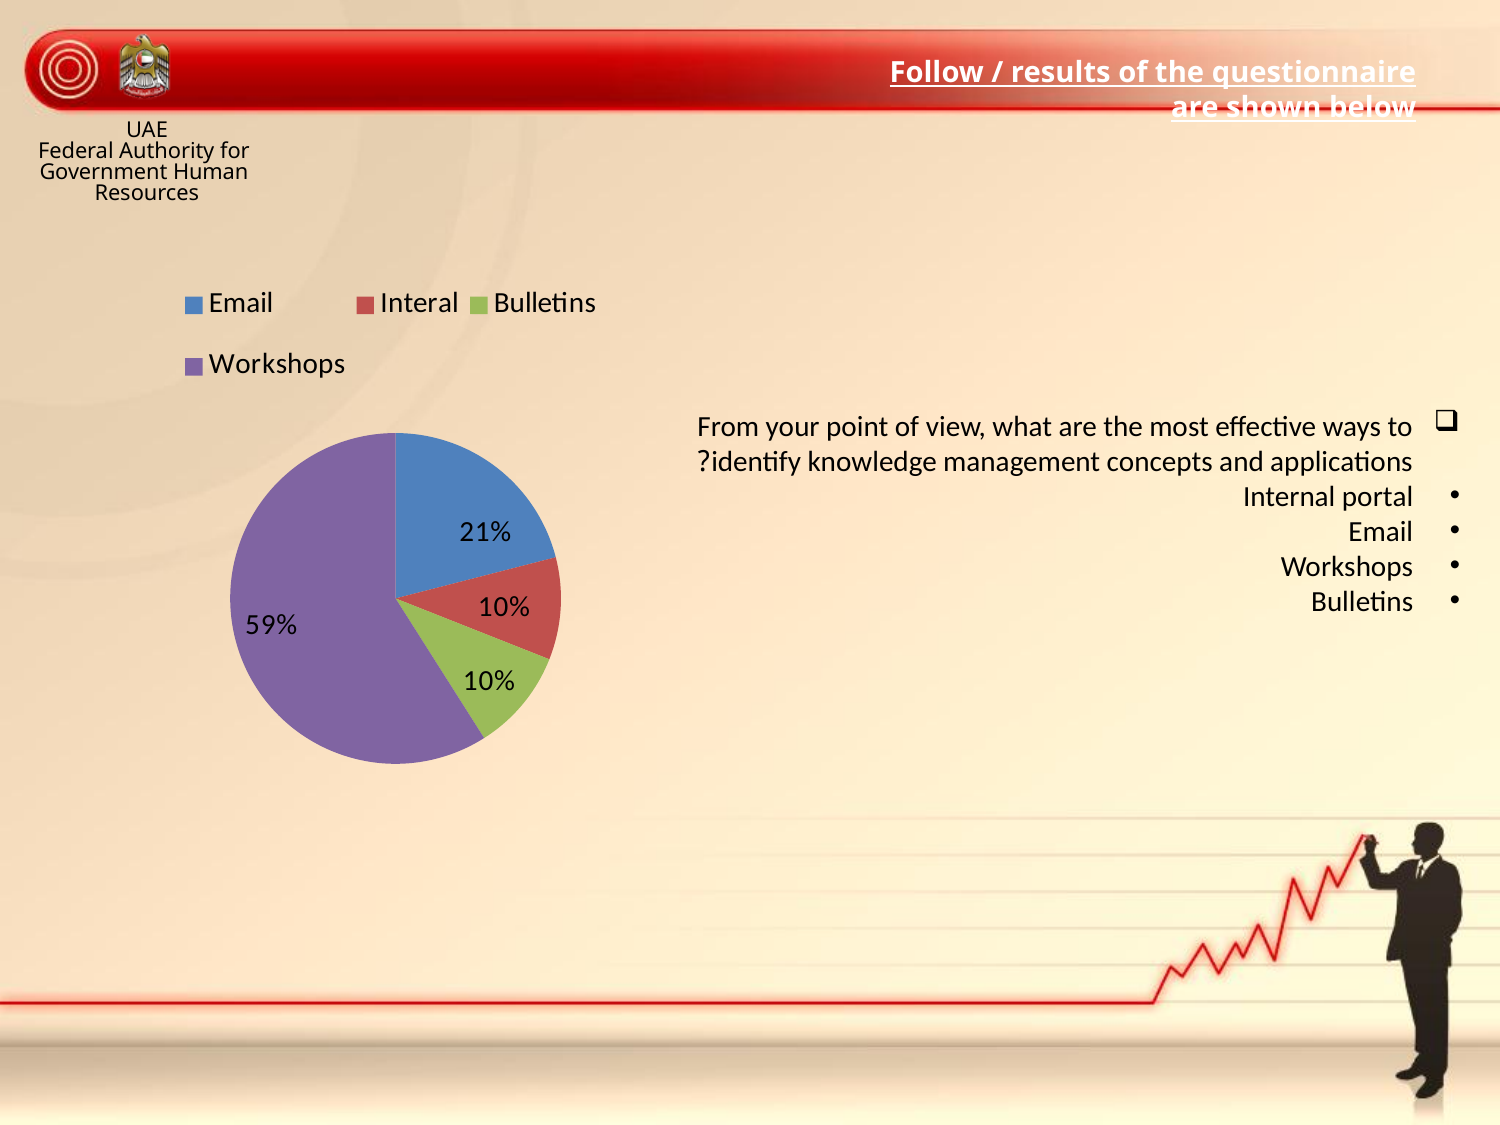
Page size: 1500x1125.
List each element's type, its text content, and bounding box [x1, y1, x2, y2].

text_box Follow / results of the questionnaire are shown below [843, 45, 1432, 131]
text_box [111, 23, 177, 107]
text_box UAE Federal Authority for Government Human Resources [17, 113, 272, 212]
picture [0, 0, 1500, 1125]
text_box From your point of view, what are the most effective ways to identify knowledge management concepts and applications? Internal portal Email Workshops Bulletins [677, 399, 1475, 625]
chart [112, 255, 672, 823]
